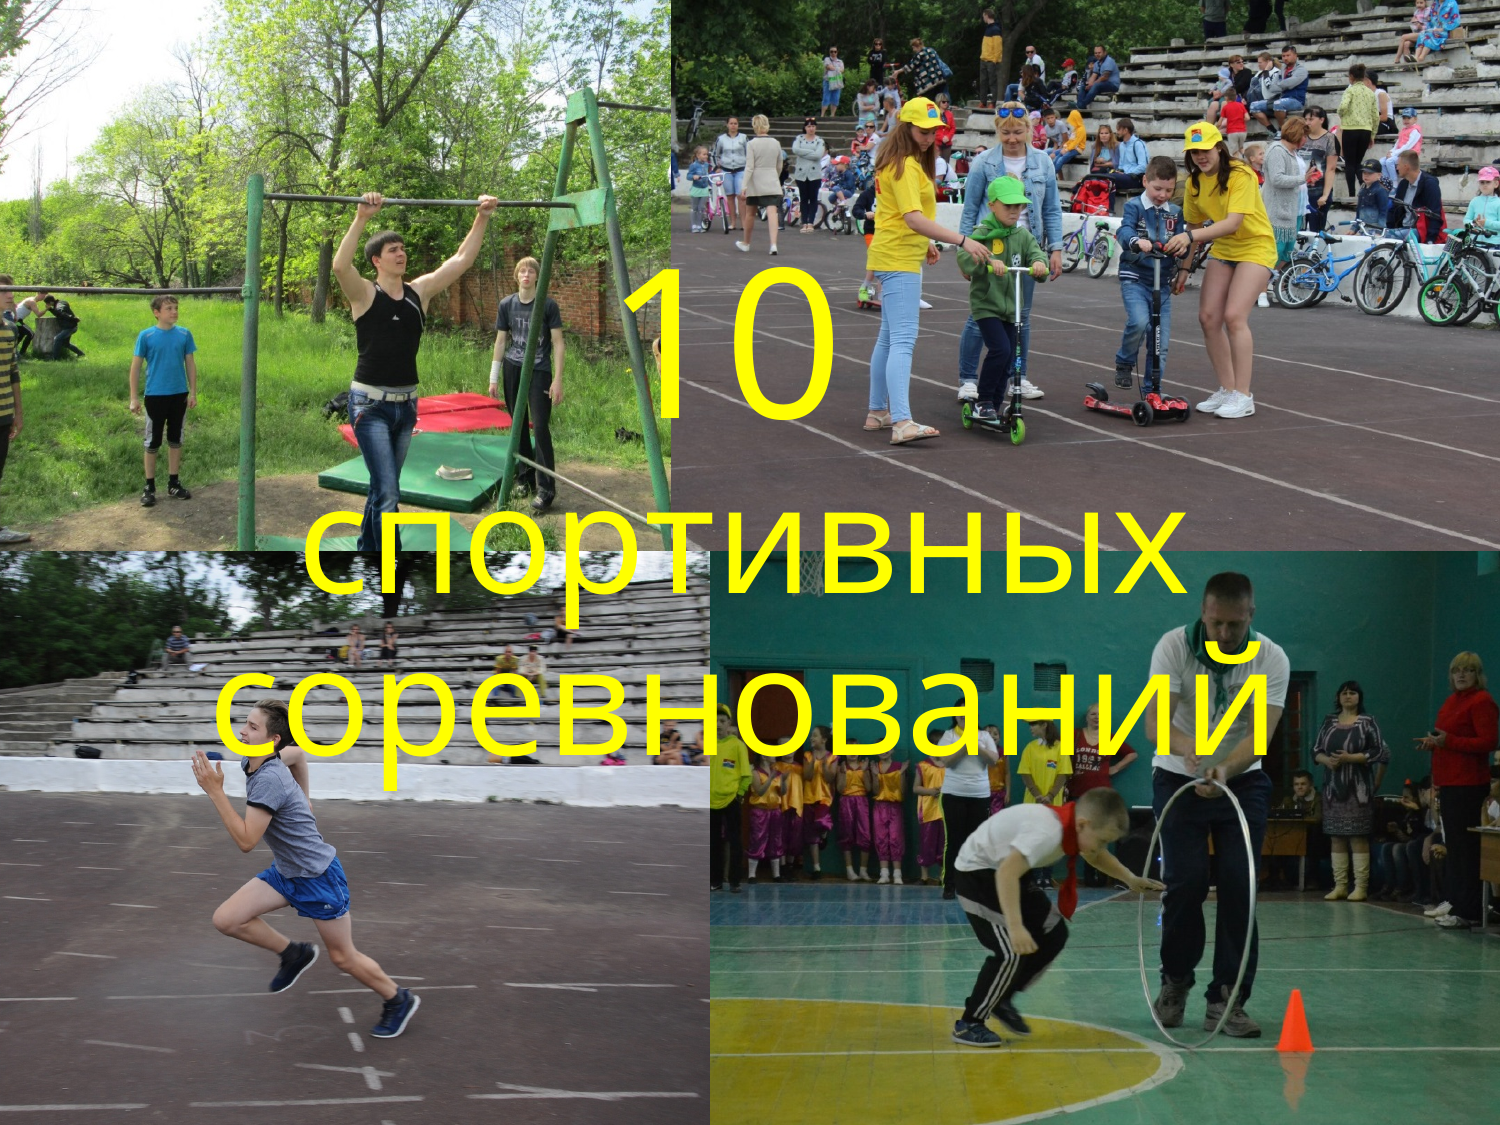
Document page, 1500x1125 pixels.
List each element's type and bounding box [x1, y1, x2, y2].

picture [0, 0, 1500, 1125]
list [0, 551, 710, 1125]
